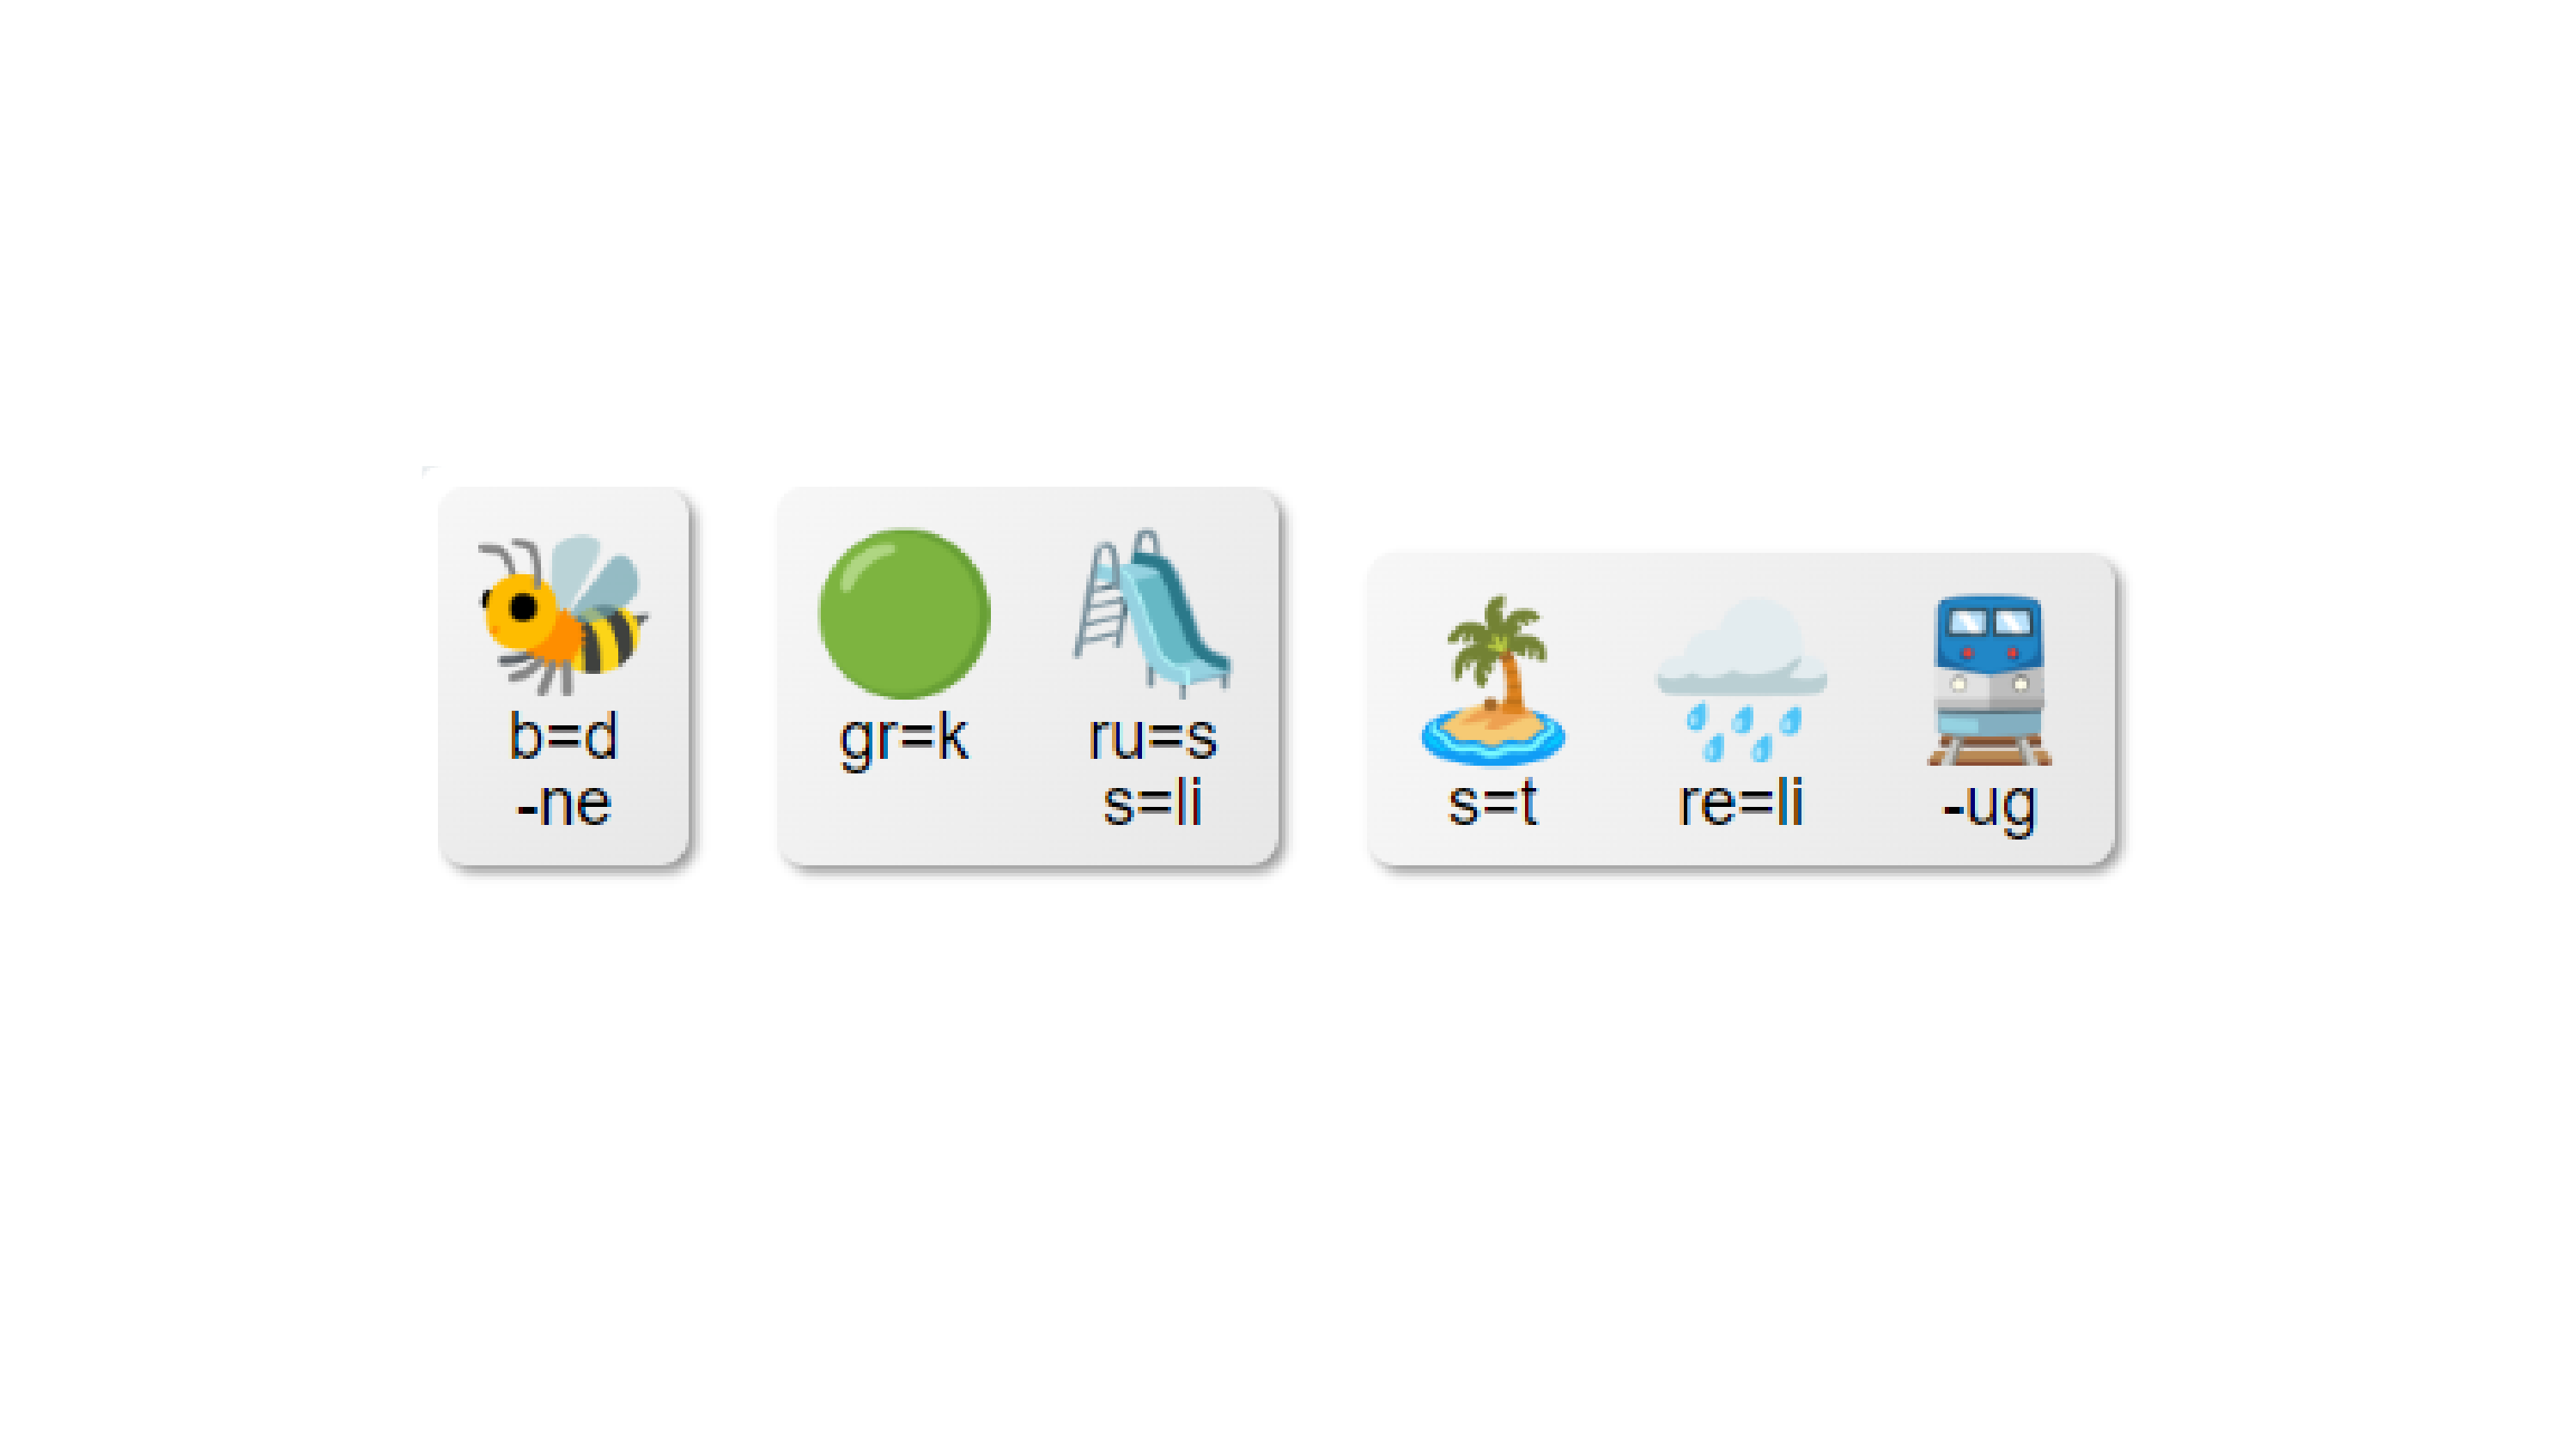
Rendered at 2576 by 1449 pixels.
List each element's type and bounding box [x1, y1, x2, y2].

picture [422, 466, 2154, 906]
